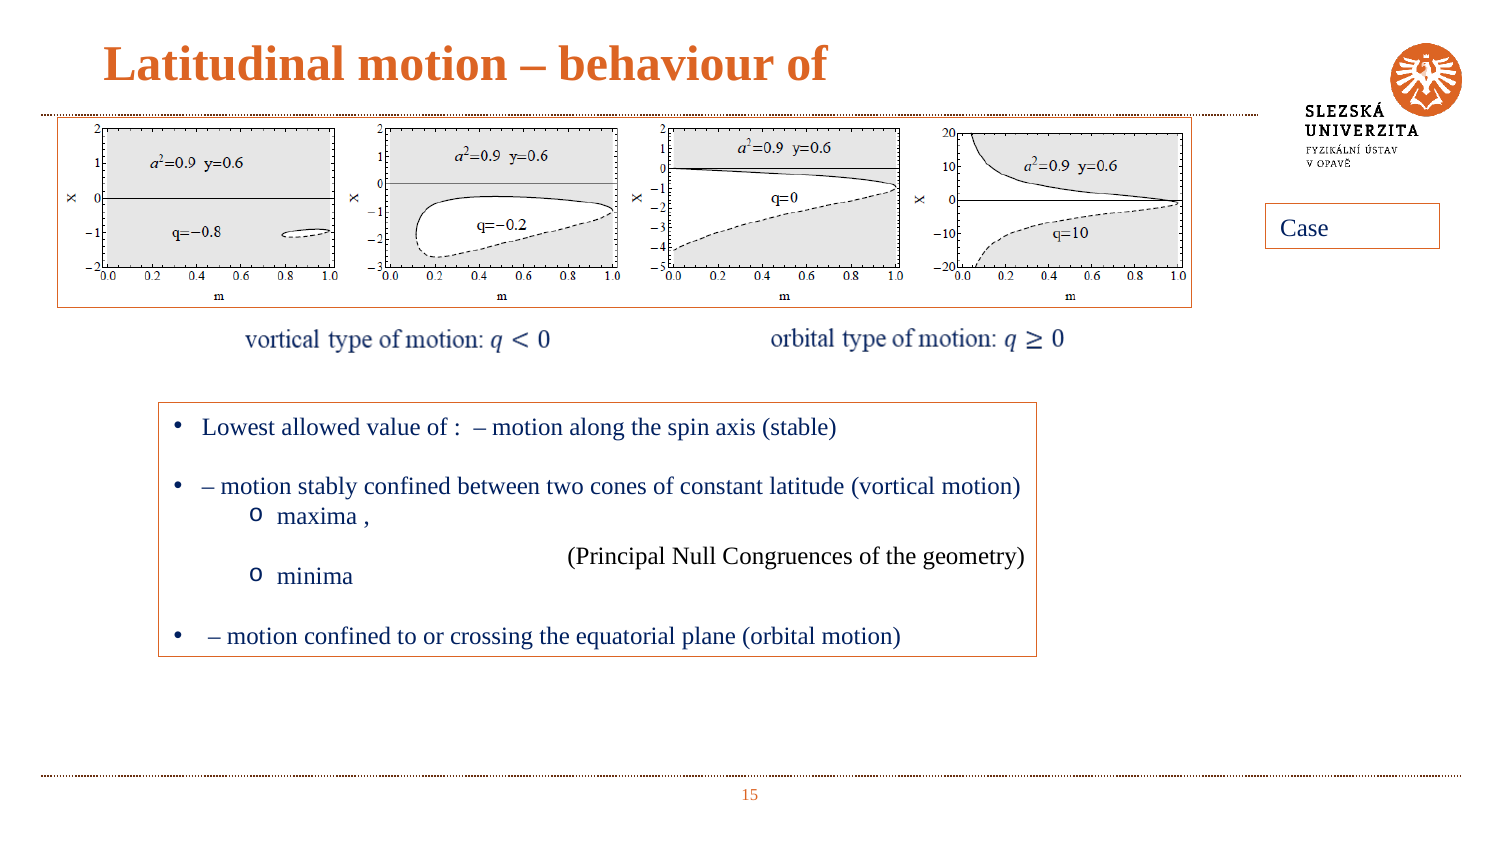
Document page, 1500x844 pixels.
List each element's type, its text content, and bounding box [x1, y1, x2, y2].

picture [1305, 43, 1462, 167]
text_box [1079, 160, 1199, 377]
text_box 15 [442, 776, 1058, 811]
picture [753, 313, 1082, 369]
picture [229, 314, 569, 369]
text_box [112, 316, 755, 377]
picture [57, 117, 1192, 308]
text_box (Principal Null Congruences of the geometry) [552, 532, 1041, 577]
